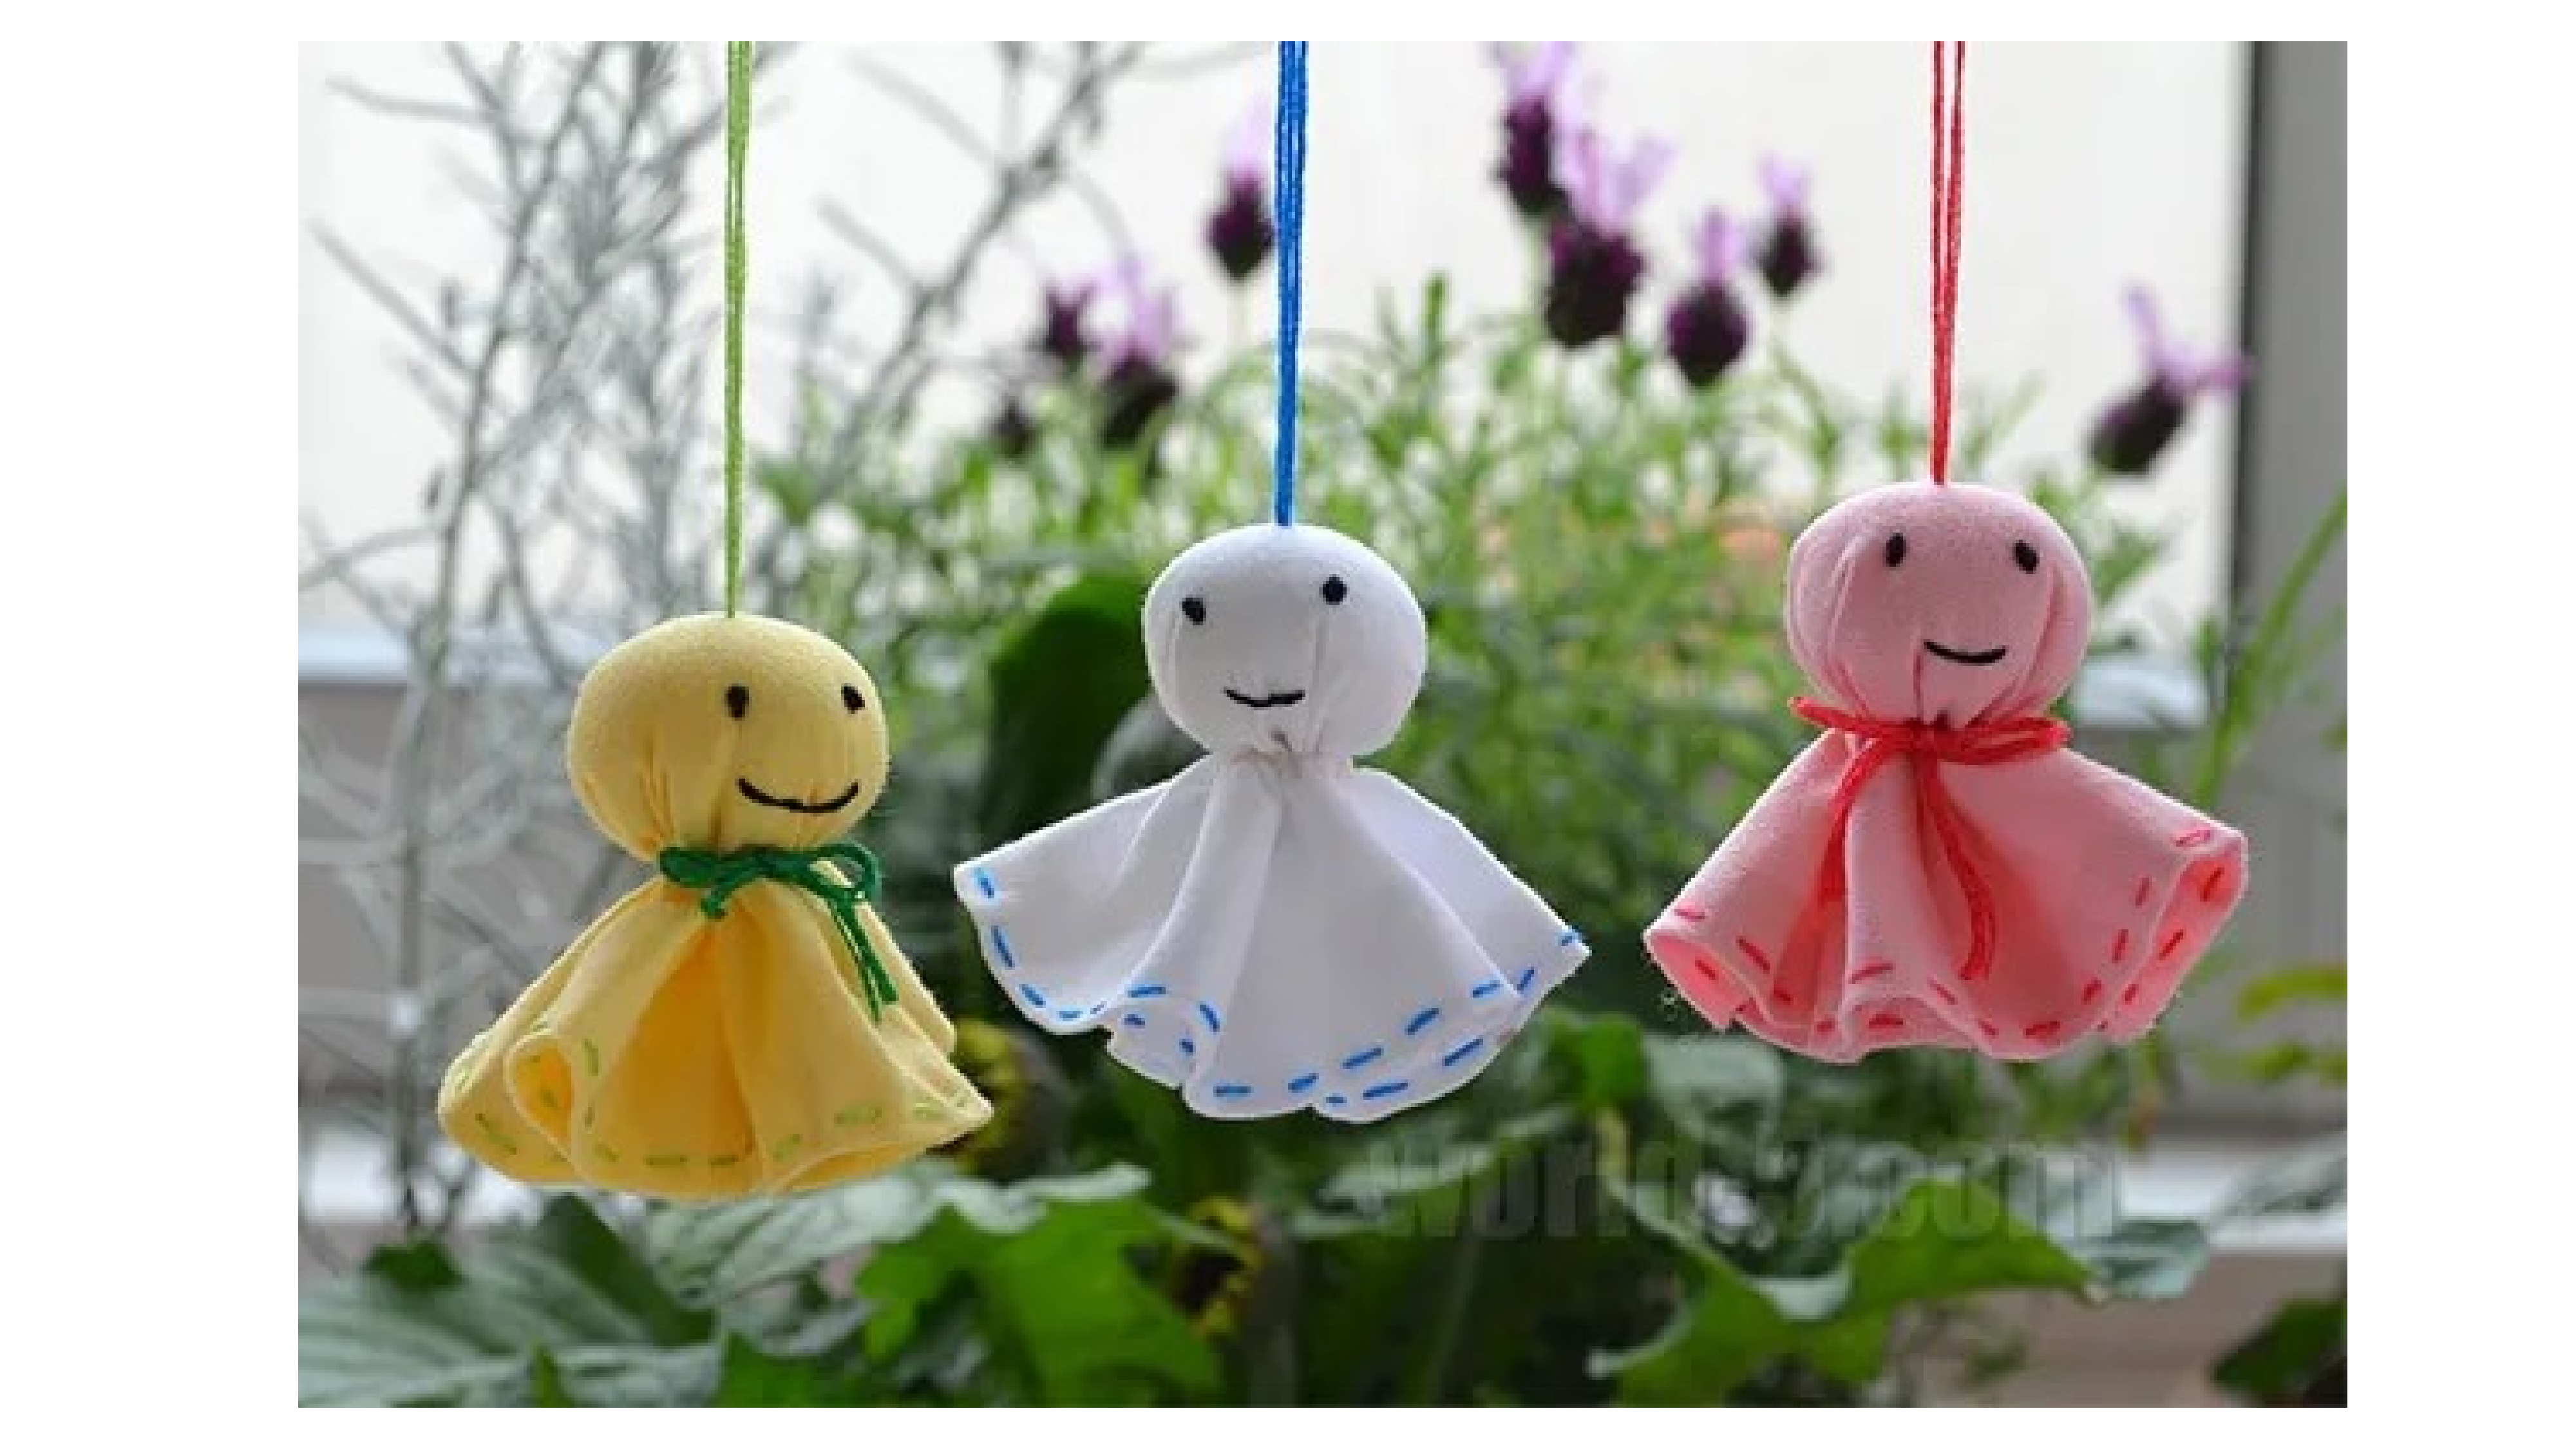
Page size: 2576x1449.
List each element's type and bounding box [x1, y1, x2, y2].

picture [298, 41, 2348, 1408]
